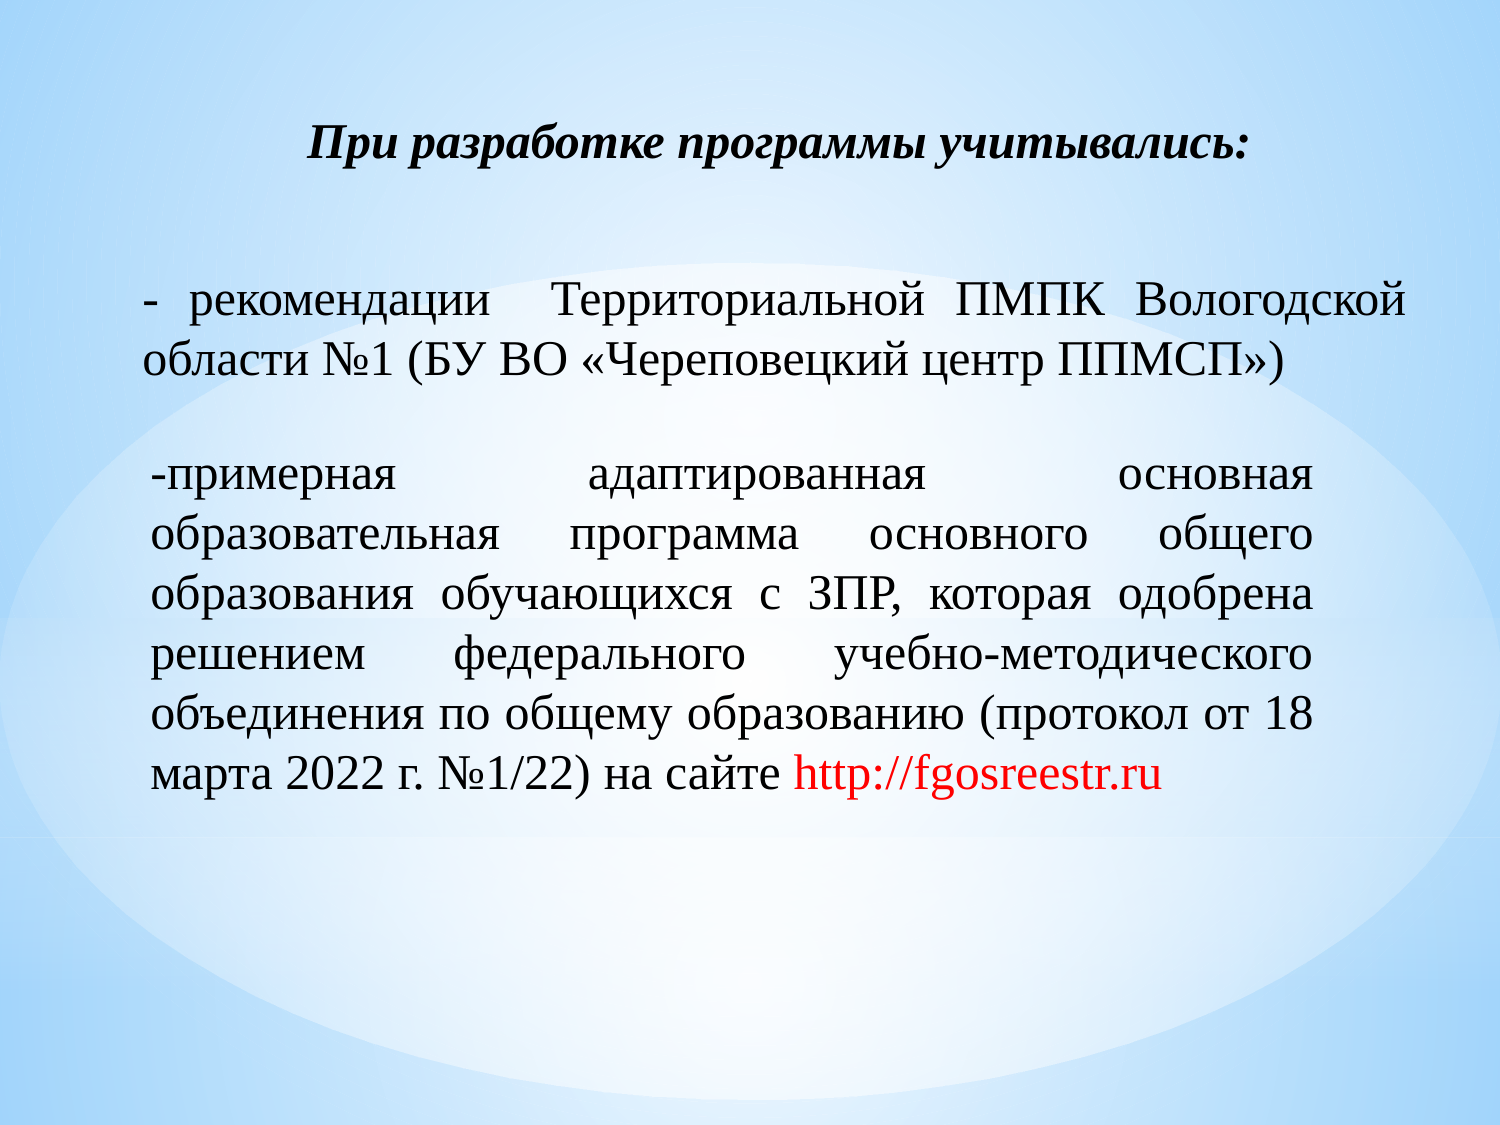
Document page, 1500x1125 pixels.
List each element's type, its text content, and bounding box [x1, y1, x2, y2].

text_box При разработке программы учитывались: [282, 101, 1267, 176]
text_box - рекомендации Территориальной ПМПК Вологодской области №1 (БУ ВО «Череповецкий центр ППМСП») [127, 258, 1422, 393]
text_box -примерная адаптированная основная образовательная программа основного общего образования обучающихся с ЗПР, которая одобрена решением федерального учебно-методического объединения по общему образованию (протокол от 18 марта 2022 г. №1/22) на сайте http://fgosreestr.ru [135, 432, 1329, 808]
